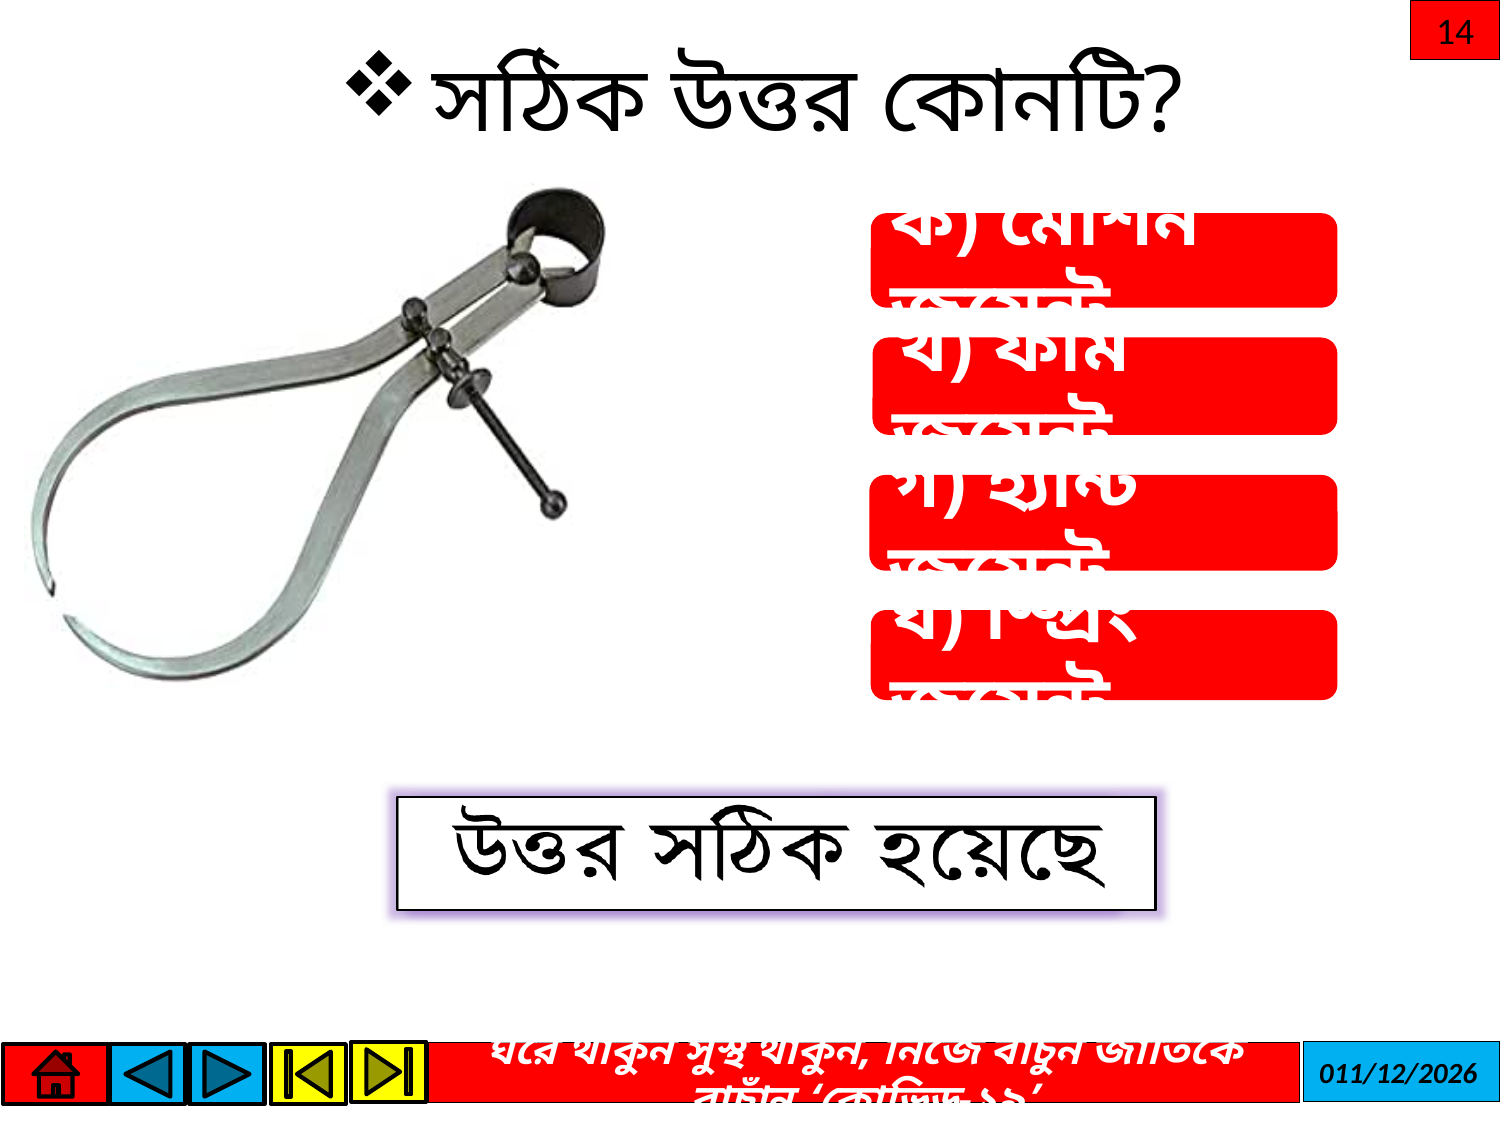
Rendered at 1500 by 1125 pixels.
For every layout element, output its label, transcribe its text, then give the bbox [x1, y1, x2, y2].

slide_number 14 [1410, 0, 1500, 60]
text_box খ) ফার্ম জয়েন্ট [870, 335, 1340, 437]
picture [24, 181, 611, 688]
text_box সঠিক উত্তর কোনটি? [317, 25, 1234, 164]
text_box গ) হ্যান্ট জয়েন্ট [867, 472, 1340, 573]
picture [374, 781, 1170, 919]
text_box ক) মেশিন জয়েন্ট [868, 211, 1340, 310]
text_box ঘ) স্প্রিং জয়েন্ট [868, 607, 1340, 703]
